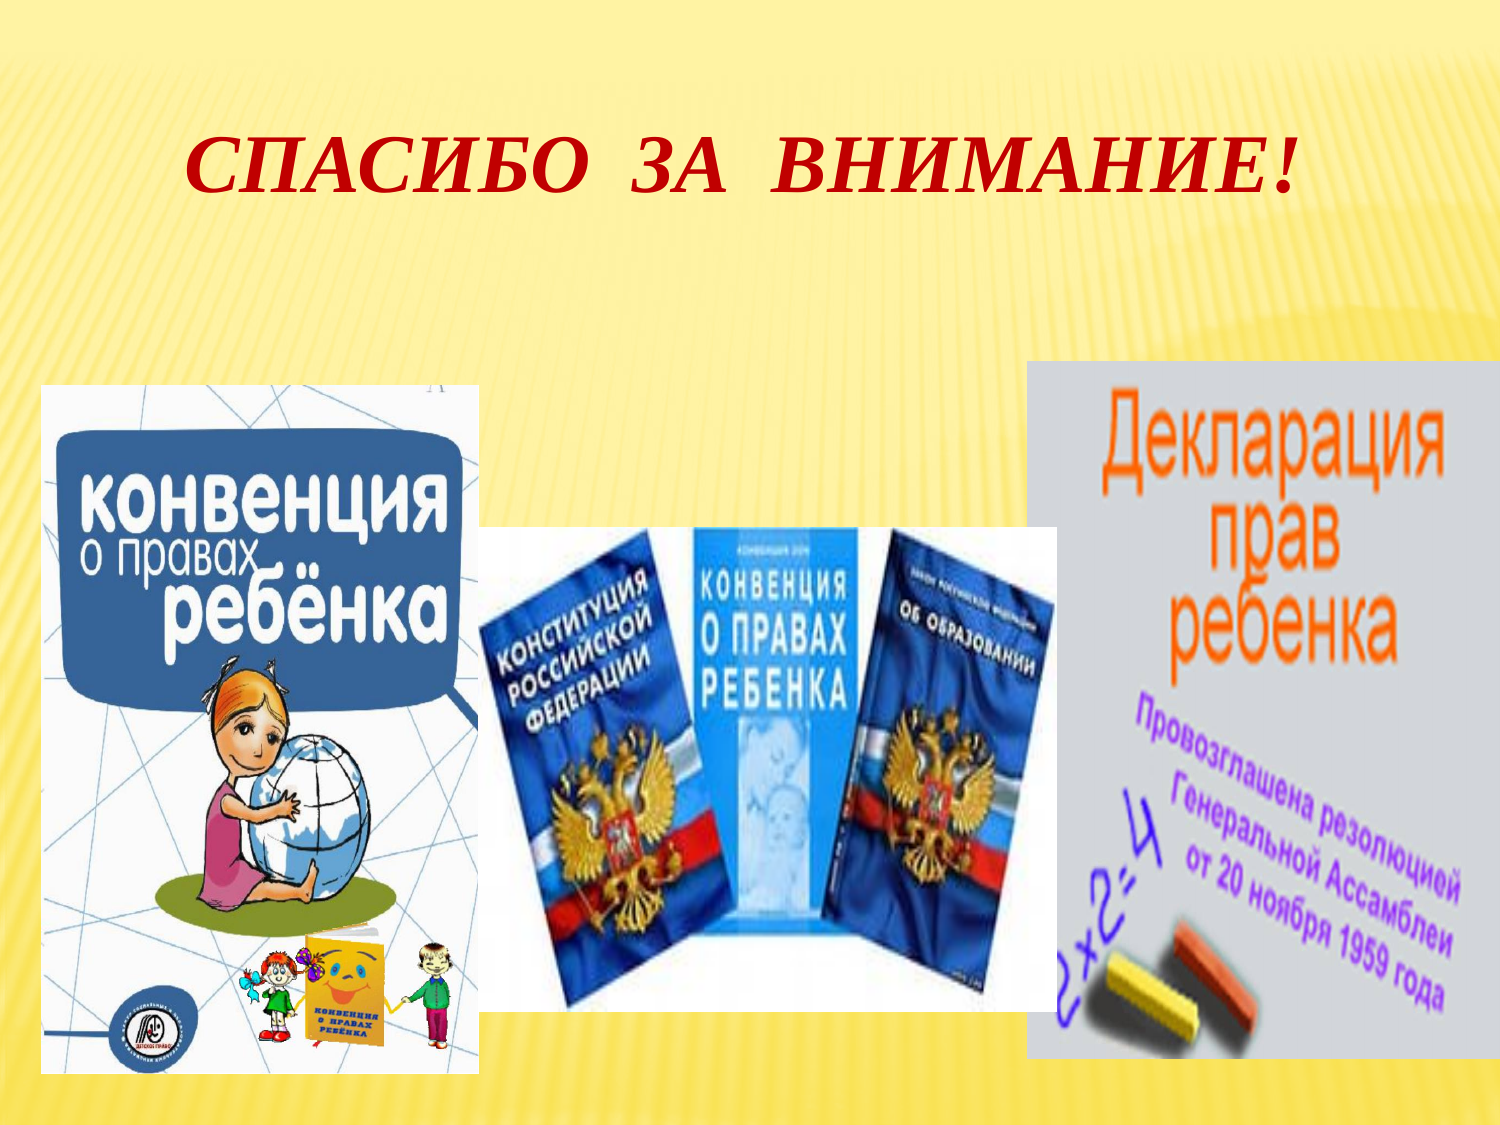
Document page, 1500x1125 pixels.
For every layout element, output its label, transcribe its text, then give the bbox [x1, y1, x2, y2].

picture [40, 361, 1500, 1074]
text_box СПАСИБО ЗА ВНИМАНИЕ! [23, 101, 1465, 317]
